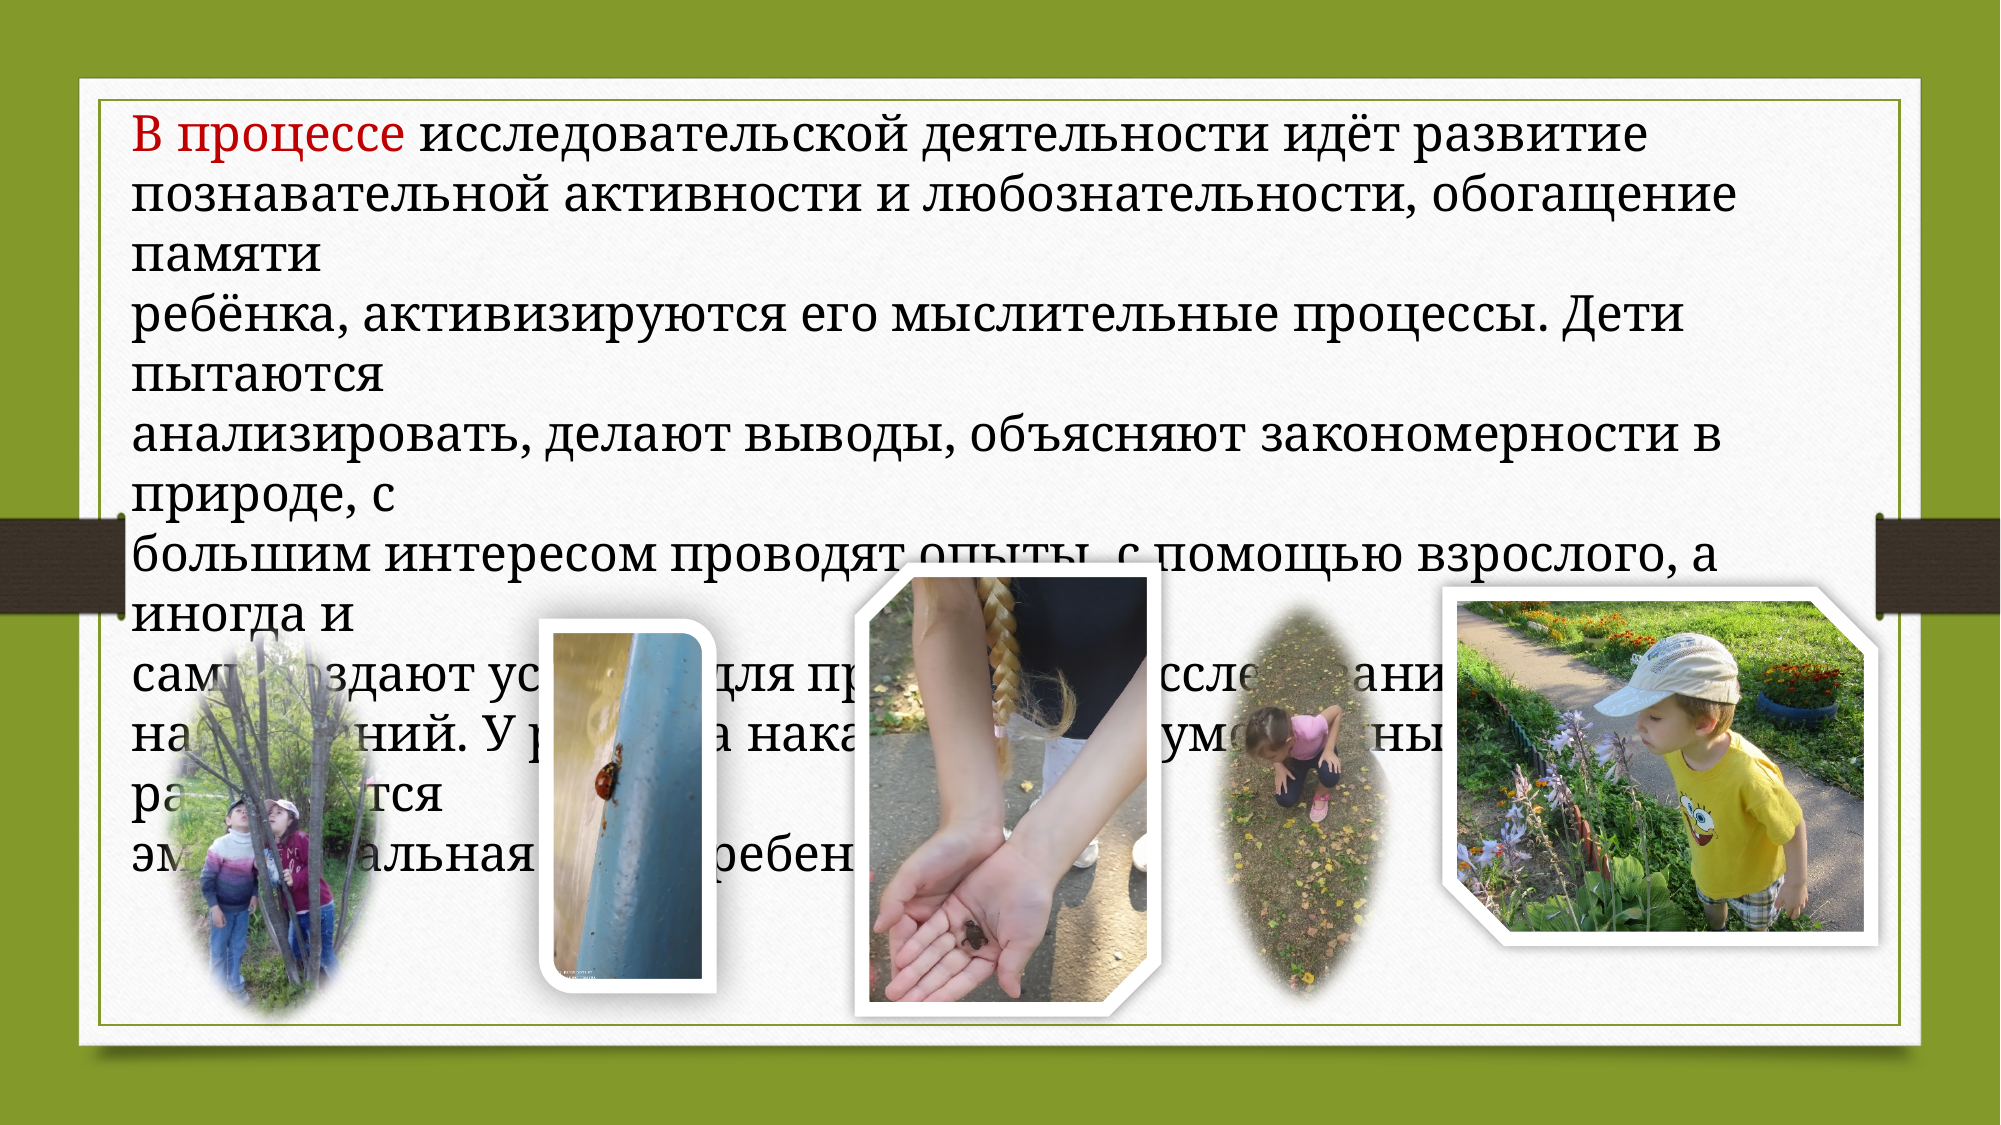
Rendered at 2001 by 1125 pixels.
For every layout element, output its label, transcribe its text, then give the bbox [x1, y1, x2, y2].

picture [0, 0, 2001, 1125]
text_box В процессе исследовательской деятельности идёт развитие познавательной активности и любознательности, обогащение памяти ребёнка, активизируются его мыслительные процессы. Дети пытаются анализировать, делают выводы, объясняют закономерности в природе, с большим интересом проводят опыты, с помощью взрослого, а иногда и сами создают условия для проведения исследований, опытов и наблюдений. У ребёнка накапливаются умственные умения, развивается эмоциональная сфера ребенка. [116, 93, 1871, 889]
